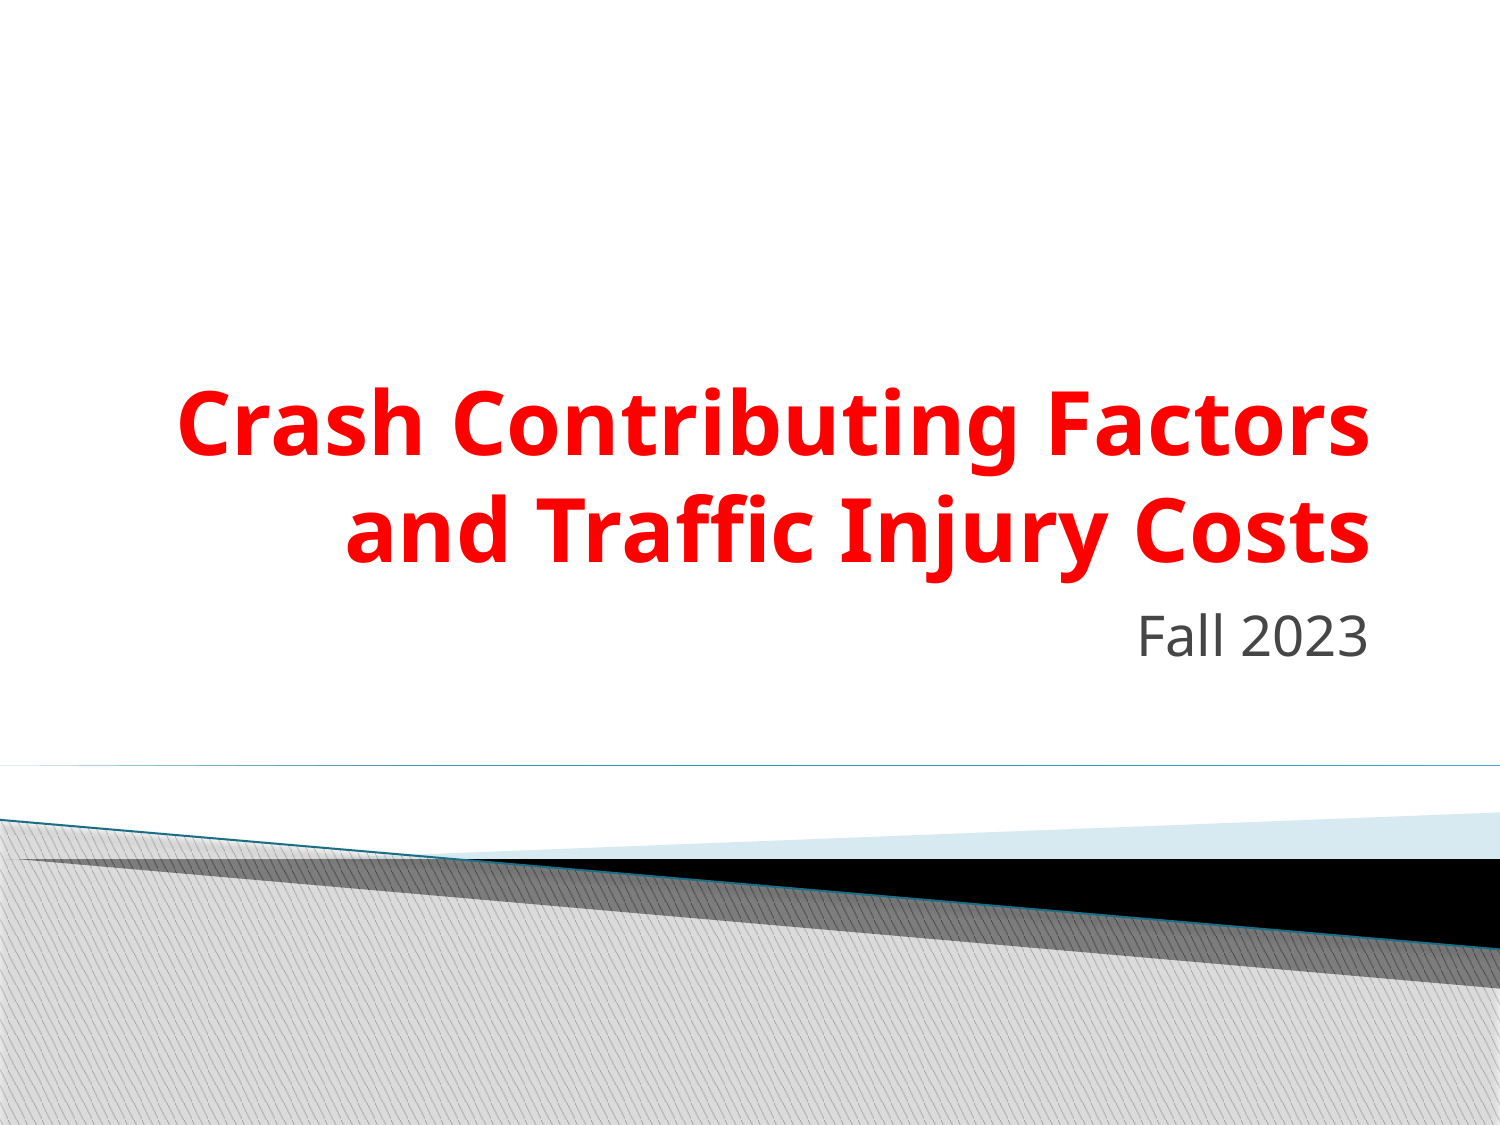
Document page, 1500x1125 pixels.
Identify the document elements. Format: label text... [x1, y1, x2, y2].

subtitle Fall 2023 [112, 592, 1388, 790]
picture [5, 859, 1500, 989]
title Crash Contributing Factors and Traffic Injury Costs [112, 287, 1388, 588]
